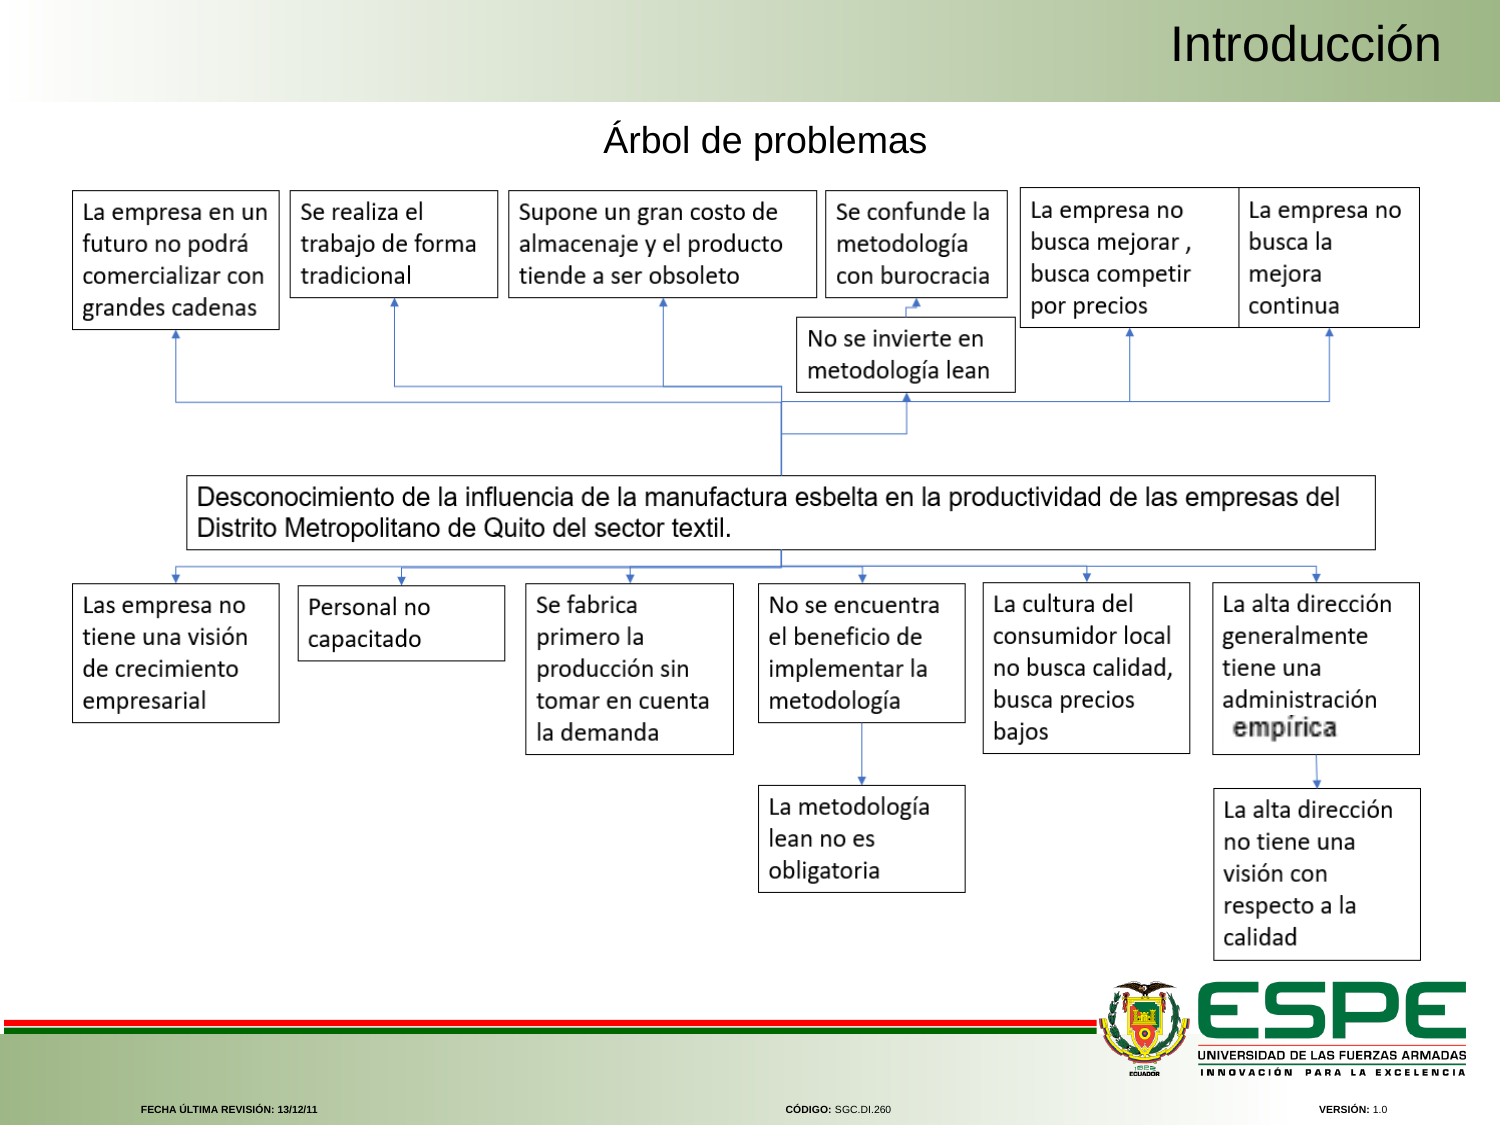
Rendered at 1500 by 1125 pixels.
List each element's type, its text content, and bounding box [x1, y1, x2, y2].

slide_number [63, 1091, 396, 1125]
slide_number VERSIÓN: 1.0 [1281, 1092, 1425, 1125]
text_box Árbol de problemas [588, 108, 955, 169]
footer CÓDIGO: SGC.DI.260 [719, 1092, 958, 1125]
picture [62, 185, 1426, 965]
text_box Introducción [1155, 4, 1499, 79]
picture [1099, 981, 1466, 1076]
